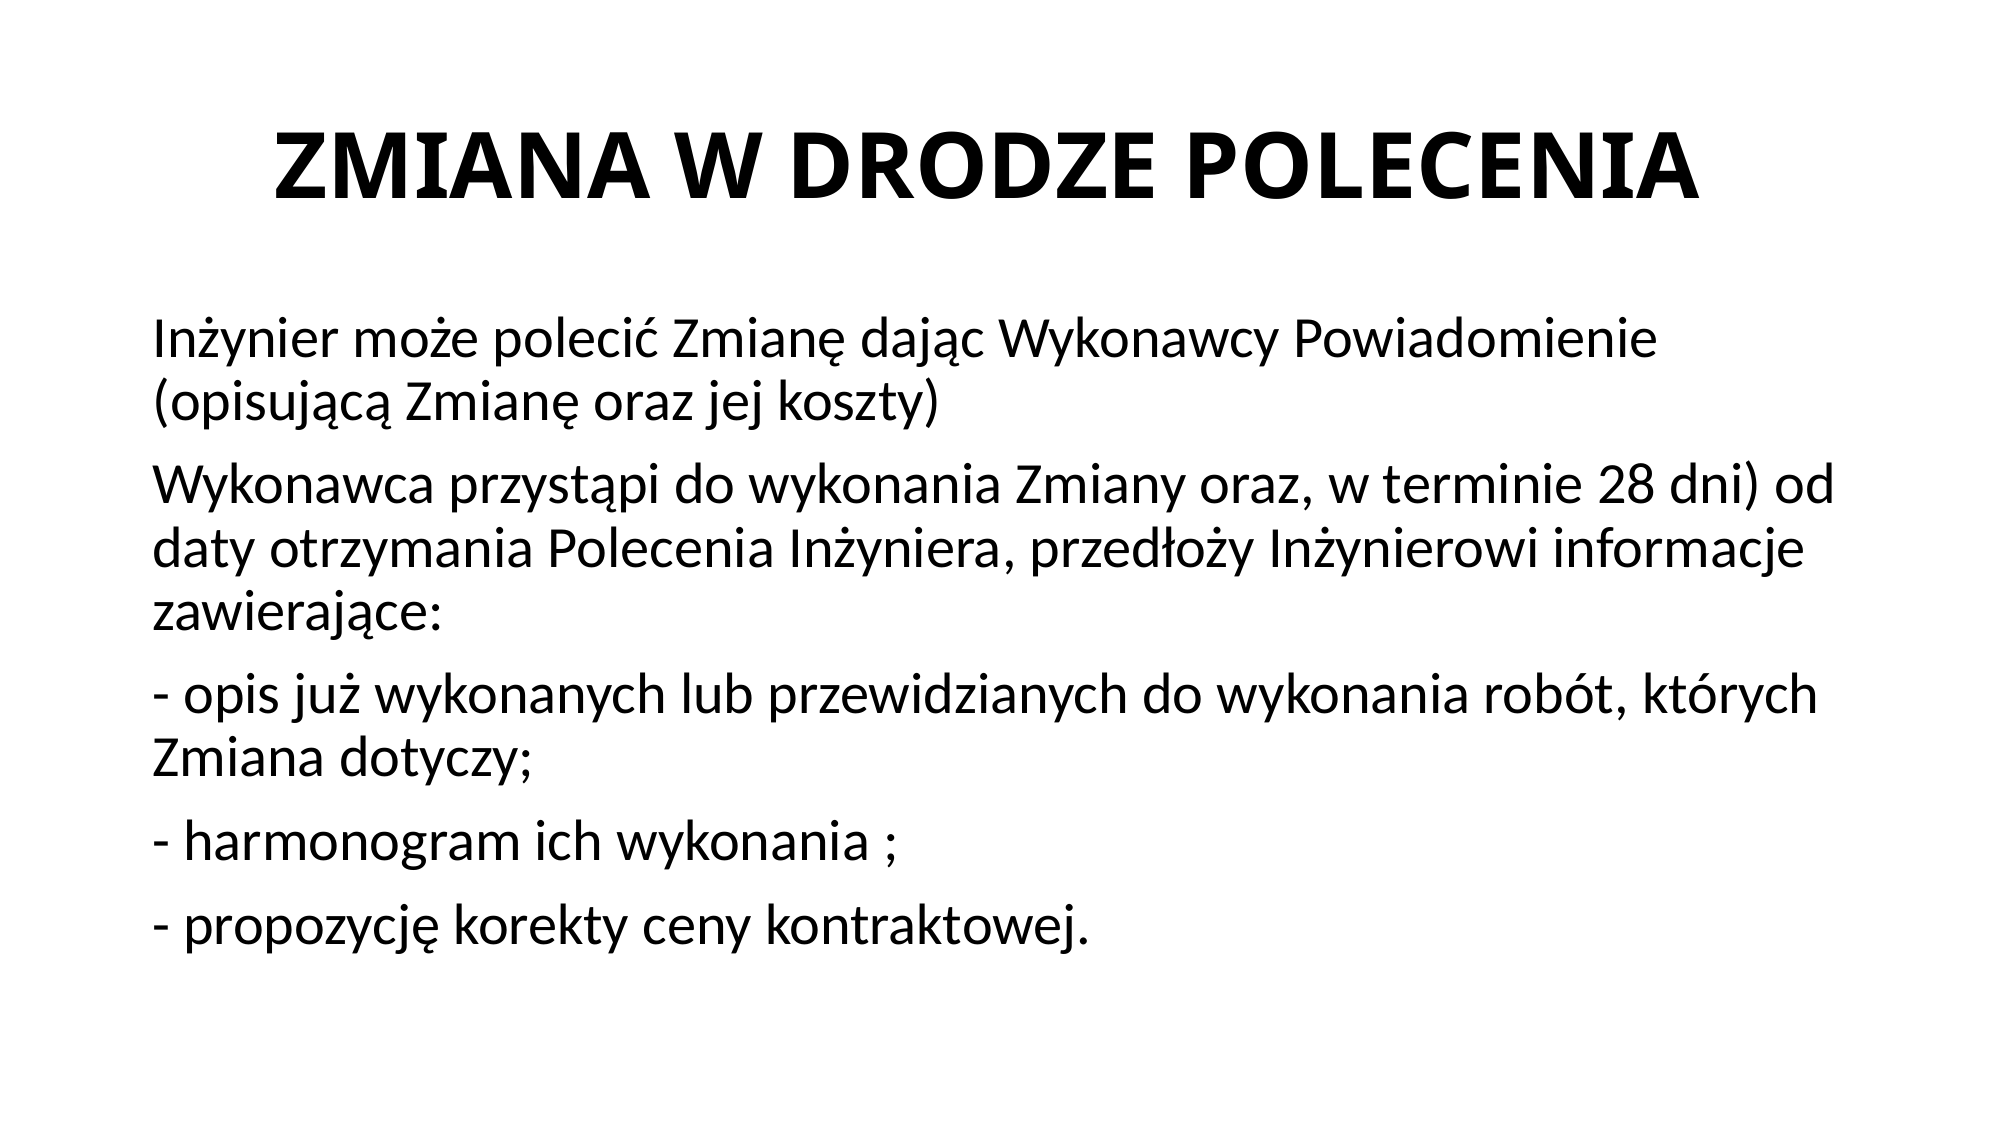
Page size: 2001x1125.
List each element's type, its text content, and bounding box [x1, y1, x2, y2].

title ZMIANA W DRODZE POLECENIA [137, 59, 1863, 278]
list Inżynier może polecić Zmianę dając Wykonawcy Powiadomienie (opisującą Zmianę oraz jej koszty) Wykonawca przystąpi do wykonania Zmiany oraz, w terminie 28 dni) od daty otrzymania Polecenia Inżyniera, przedłoży Inżynierowi informacje zawierające: - opis już wykonanych lub przewidzianych do wykonania robót, których Zmiana dotyczy; - harmonogram ich wykonania ; - propozycję korekty ceny kontraktowej. [137, 299, 1863, 1014]
